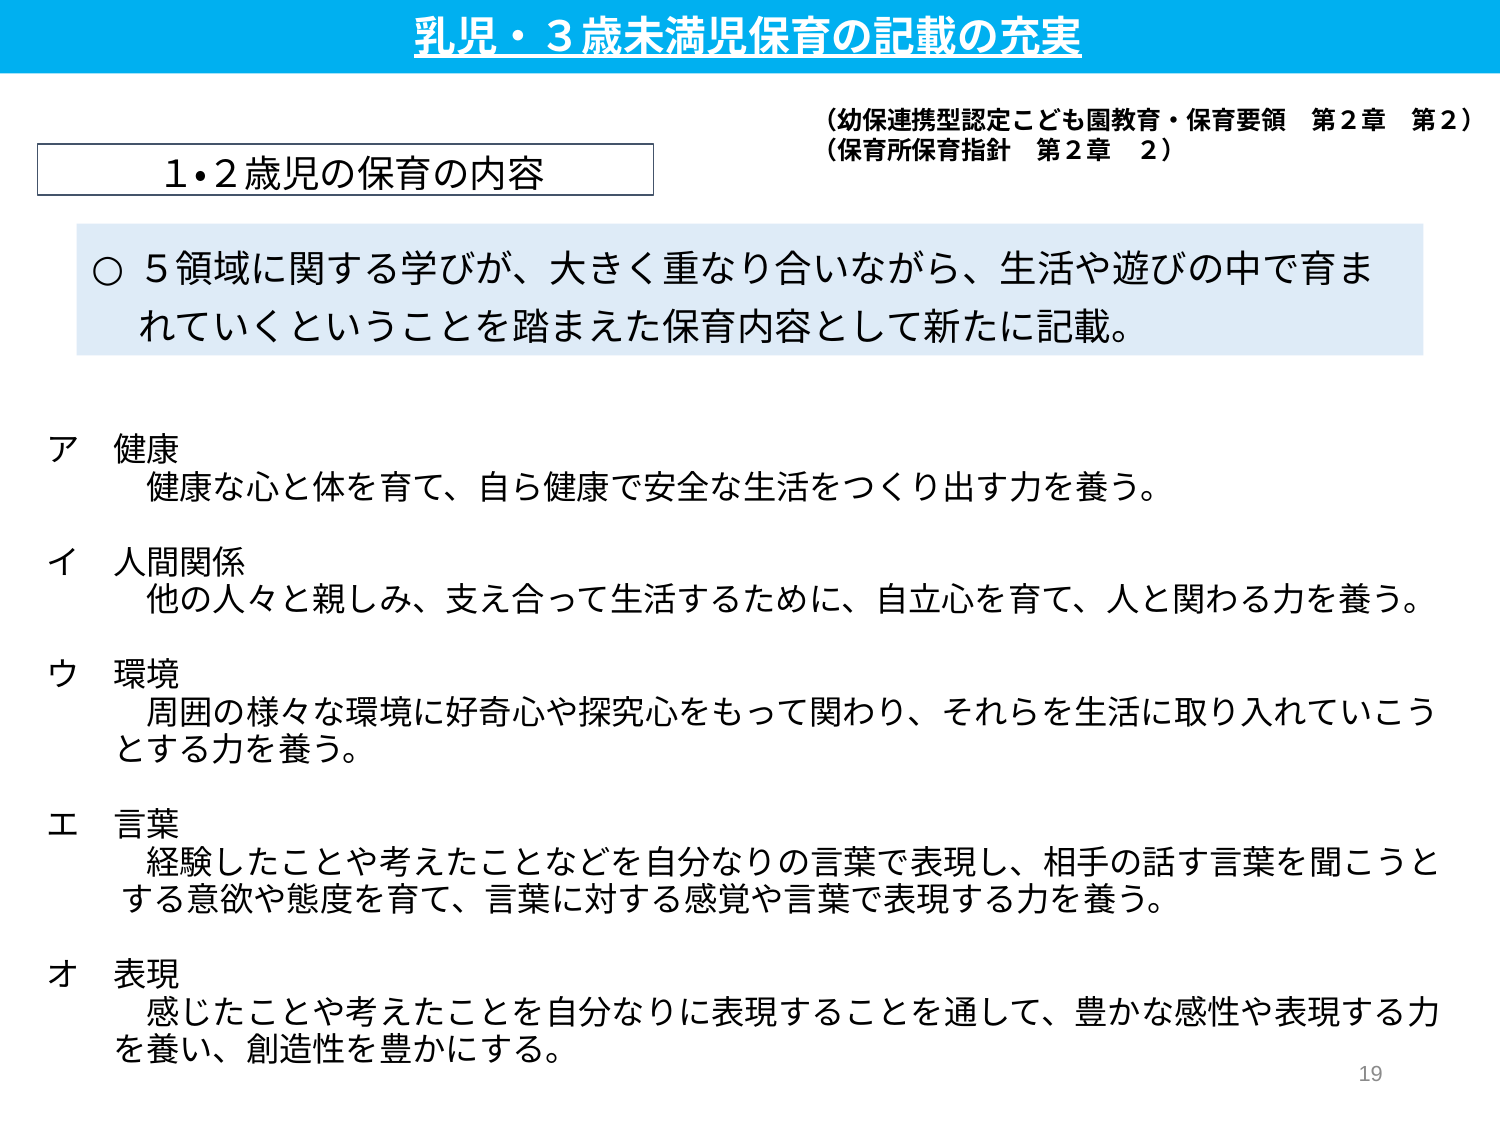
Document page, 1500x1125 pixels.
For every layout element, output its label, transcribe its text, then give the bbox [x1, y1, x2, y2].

text_box ５領域に関する学びが、大きく重なり合いながら、生活や遊びの中で育まれていくということを踏まえた保育内容として新たに記載。 [76, 223, 1424, 356]
slide_number 18 [1060, 1076, 1398, 1103]
text_box ア 健康 健康な心と体を育て、自ら健康で安全な生活をつくり出す力を養う。 イ 人間関係 他の人々と親しみ、支え合って生活するために、自立心を育て、人と関わる力を養う。 ウ 環境 周囲の様々な環境に好奇心や探究心をもって関わり、それらを生活に取り入れていこう とする力を養う。 エ 言葉 経験したことや考えたことなどを自分なりの言葉で表現し、相手の話す言葉を聞こうと する意欲や態度を育て、言葉に対する感覚や言葉で表現する力を養う。 オ 表現 感じたことや考えたことを自分なりに表現することを通して、豊かな感性や表現する力 を養い、創造性を豊かにする。 [31, 423, 1488, 1076]
text_box １・２歳児の保育の内容 [37, 143, 654, 196]
text_box （幼保連携型認定こども園教育・保育要領 第２章 第２） （保育所保育指針 第２章 ２） [797, 96, 1500, 172]
text_box 乳児・３歳未満児保育の記載の充実 [0, 0, 1500, 74]
